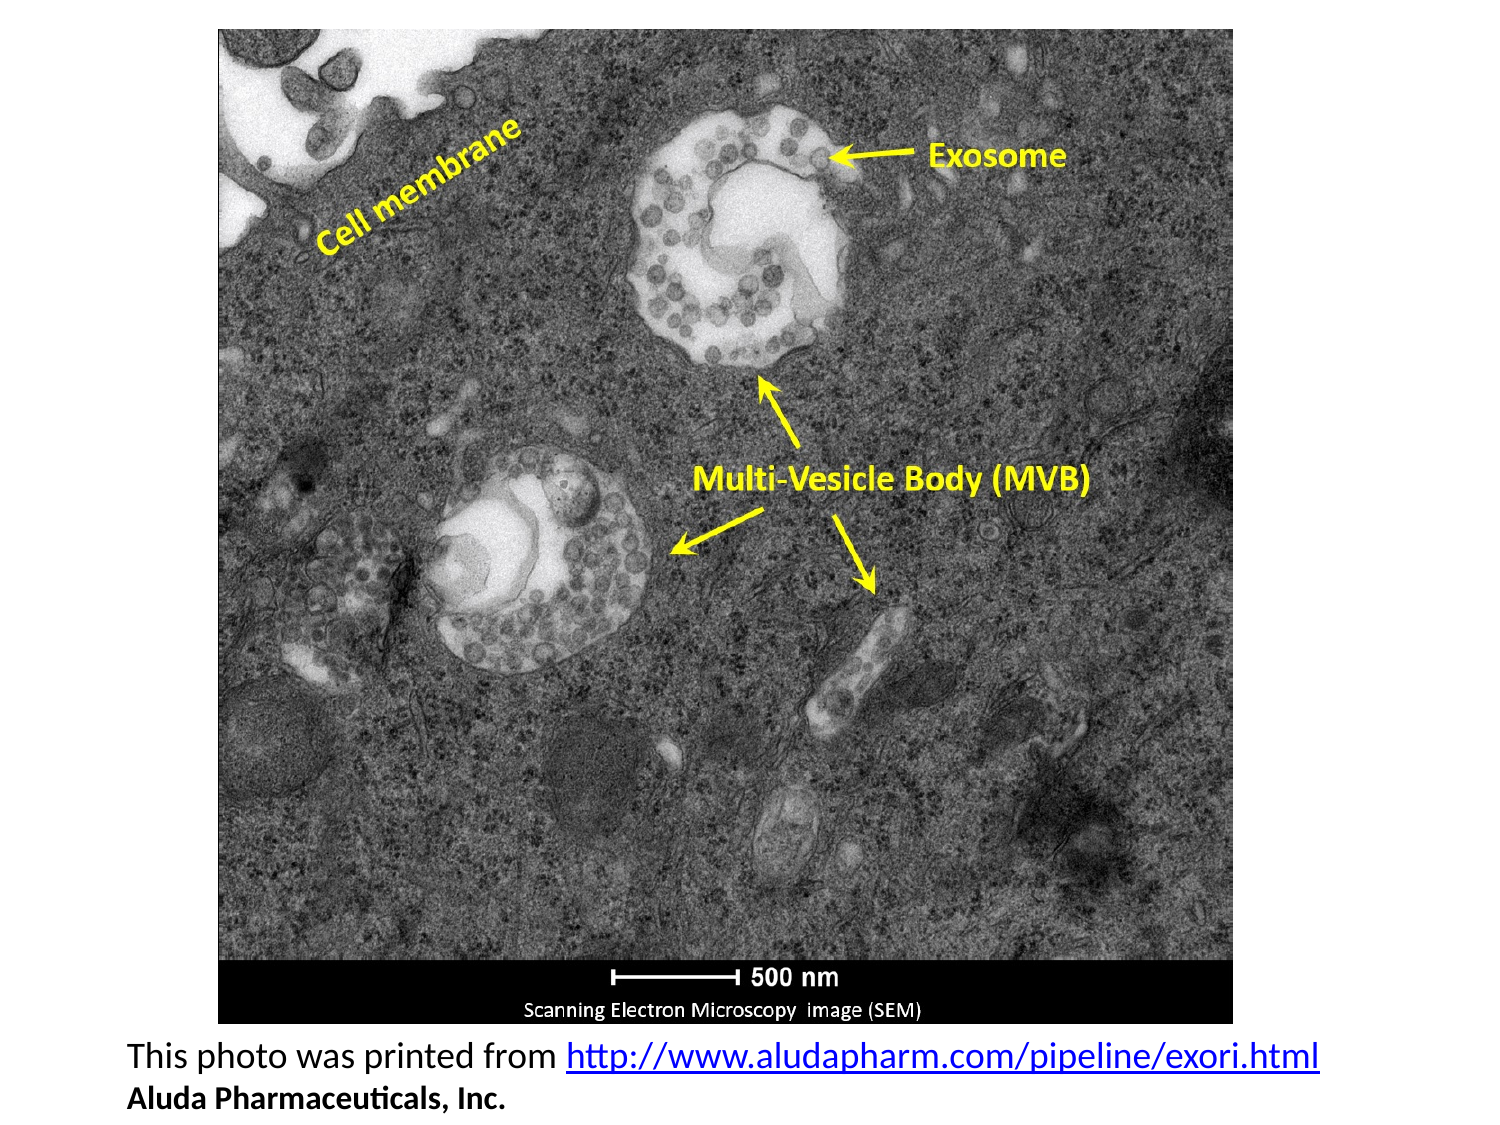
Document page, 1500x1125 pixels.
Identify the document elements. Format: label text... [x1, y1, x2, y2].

text_box This photo was printed from http://www.aludapharm.com/pipeline/exori.html Aluda Pharmaceuticals, Inc. [112, 1023, 1424, 1124]
picture [218, 29, 1235, 1025]
